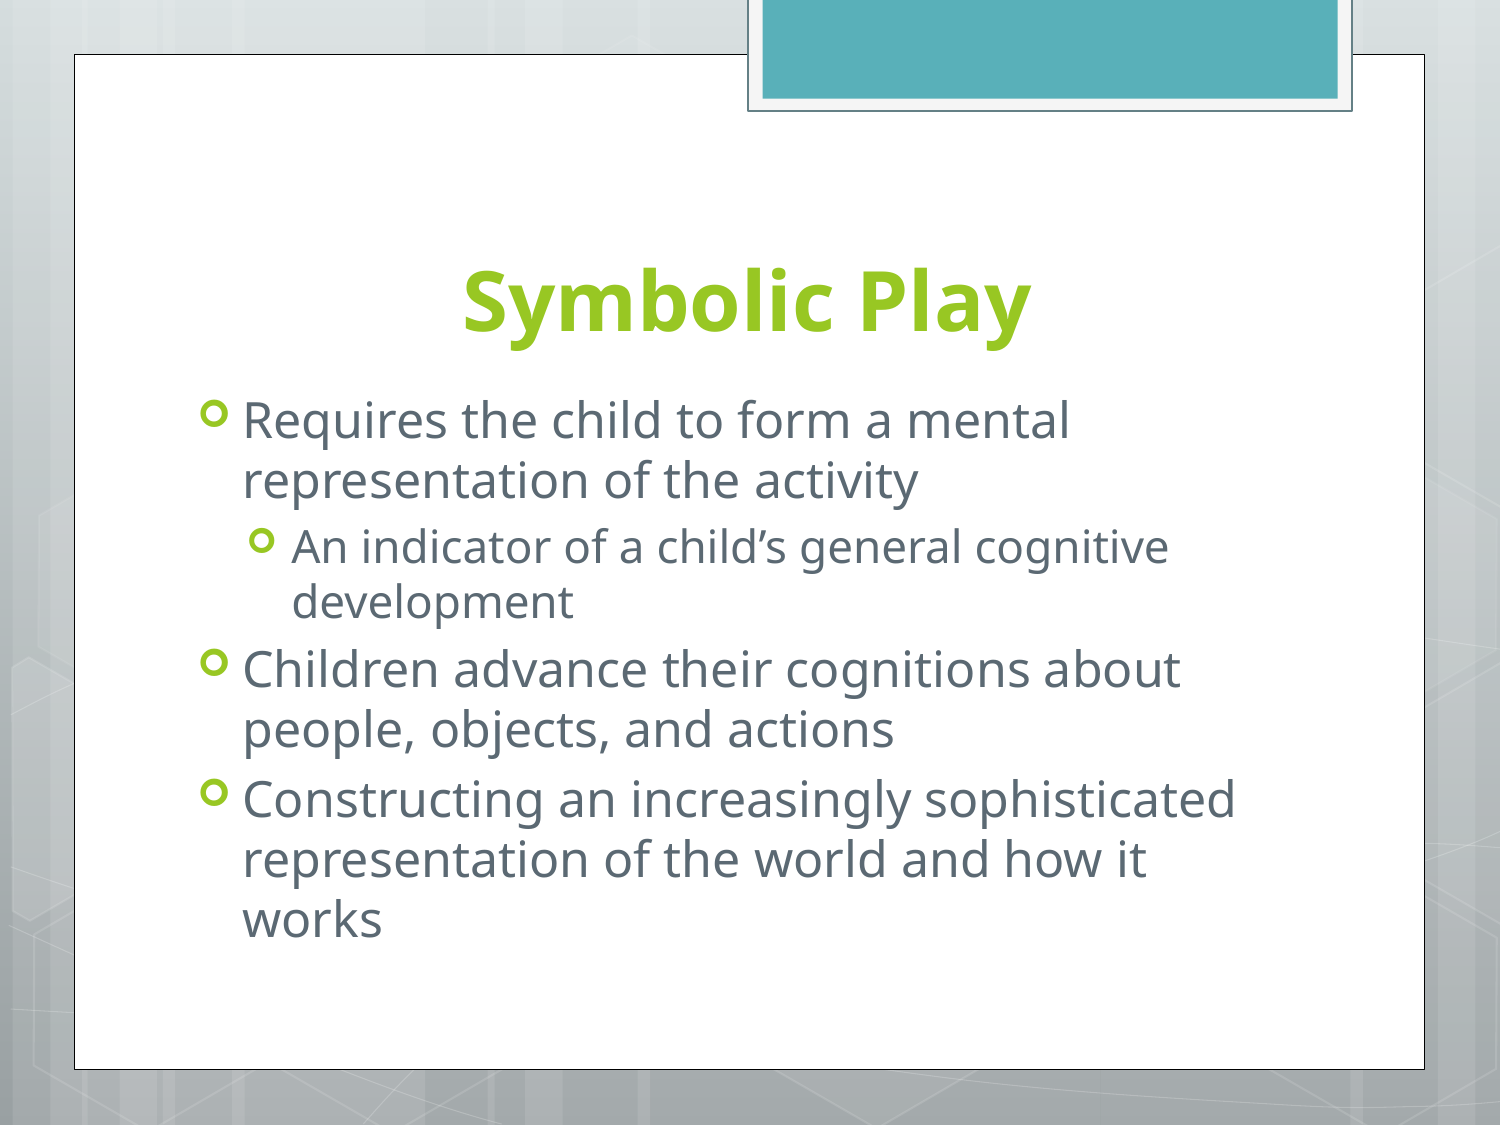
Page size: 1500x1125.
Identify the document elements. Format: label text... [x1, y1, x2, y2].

title Symbolic Play [171, 168, 1324, 357]
list Requires the child to form a mental representation of the activity An indicator of a child’s general cognitive development Children advance their cognitions about people, objects, and actions Constructing an increasingly sophisticated representation of the world and how it works [171, 381, 1283, 957]
